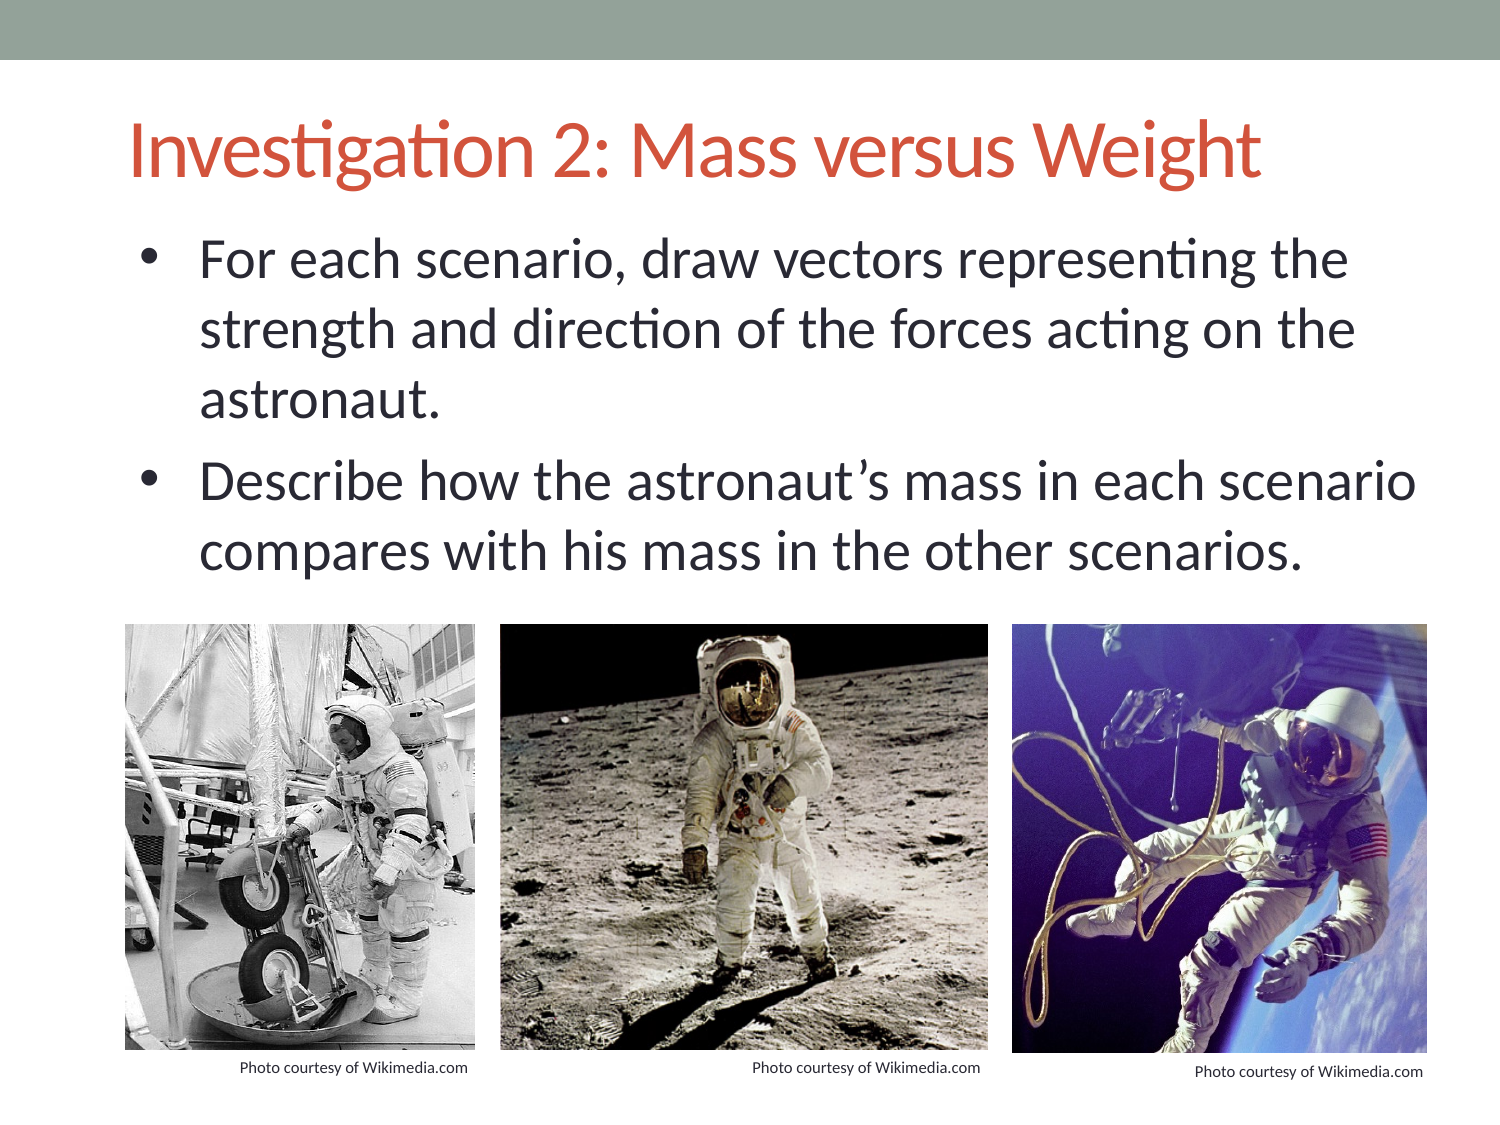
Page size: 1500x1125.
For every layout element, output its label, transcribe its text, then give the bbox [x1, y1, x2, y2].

picture [499, 624, 988, 1050]
text_box For each scenario, draw vectors representing the strength and direction of the forces acting on the astronaut. Describe how the astronaut’s mass in each scenario compares with his mass in the other scenarios. [125, 212, 1438, 590]
text_box Photo courtesy of Wikimedia.com [737, 1049, 1000, 1085]
text_box Photo courtesy of Wikimedia.com [225, 1049, 488, 1085]
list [124, 624, 476, 1050]
title Investigation 2: Mass versus Weight [112, 62, 1413, 225]
picture [1012, 624, 1427, 1054]
text_box Photo courtesy of Wikimedia.com [1180, 1052, 1445, 1088]
